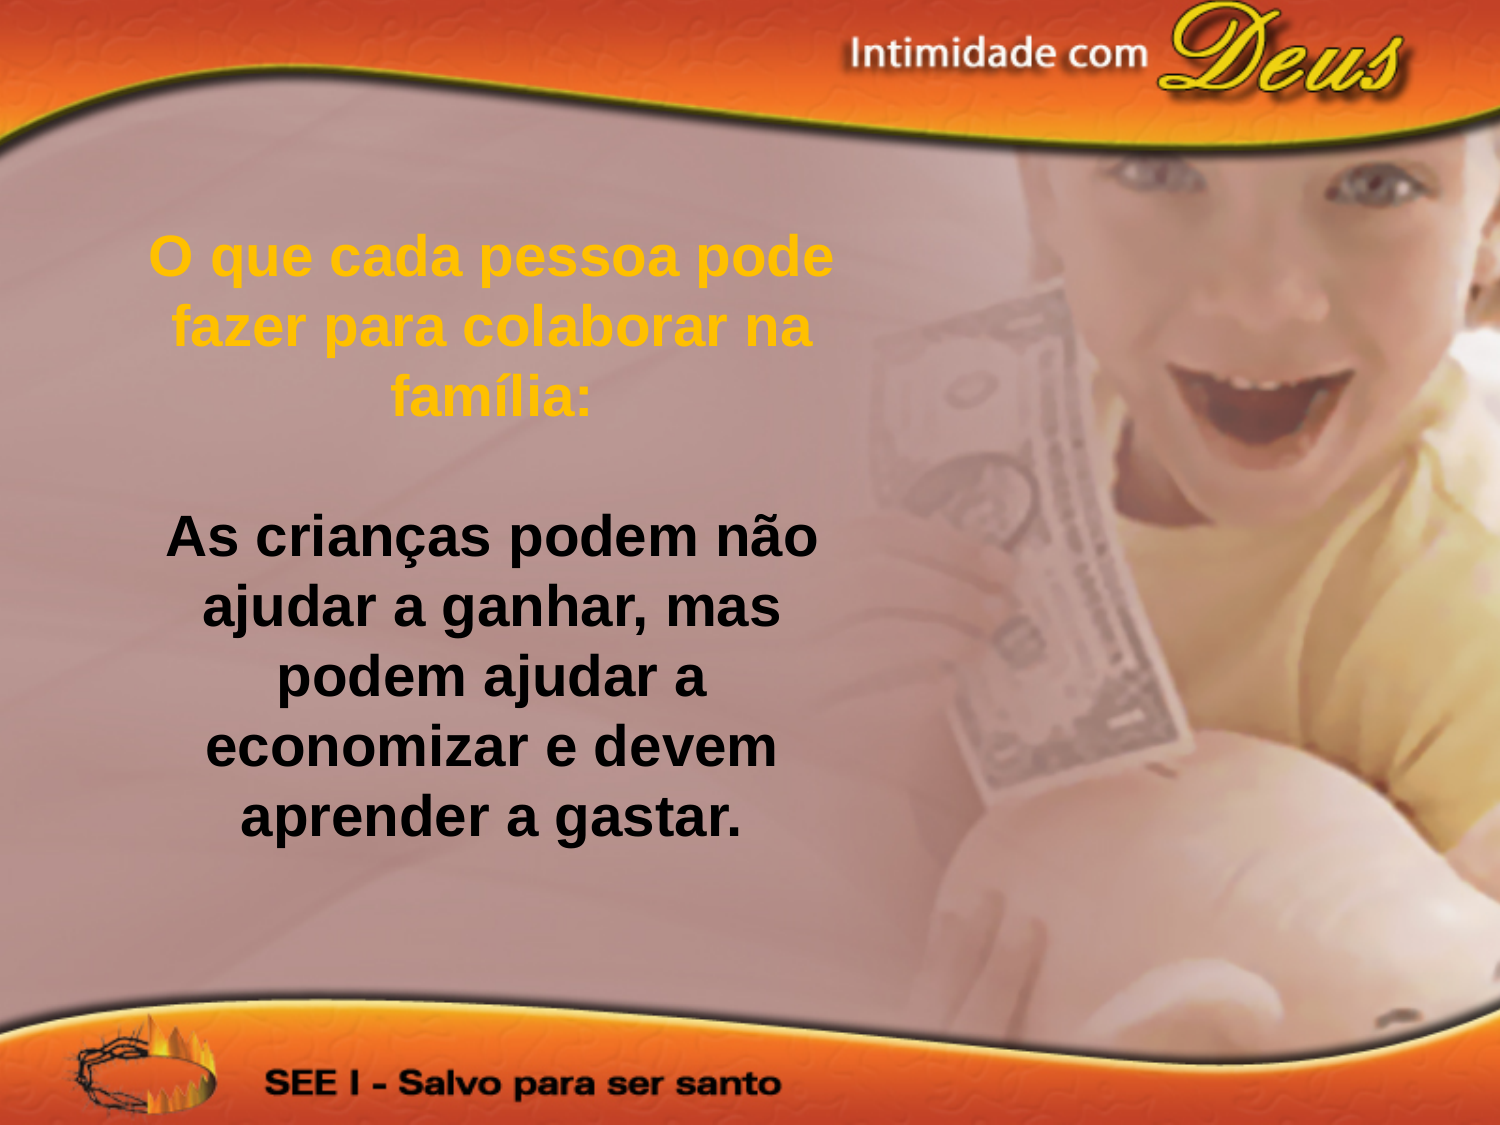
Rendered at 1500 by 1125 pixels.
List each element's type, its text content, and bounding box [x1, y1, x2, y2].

picture [0, 0, 1500, 1125]
text_box O que cada pessoa pode fazer para colaborar na família: As crianças podem não ajudar a ganhar, mas podem ajudar a economizar e devem aprender a gastar. [105, 210, 879, 856]
